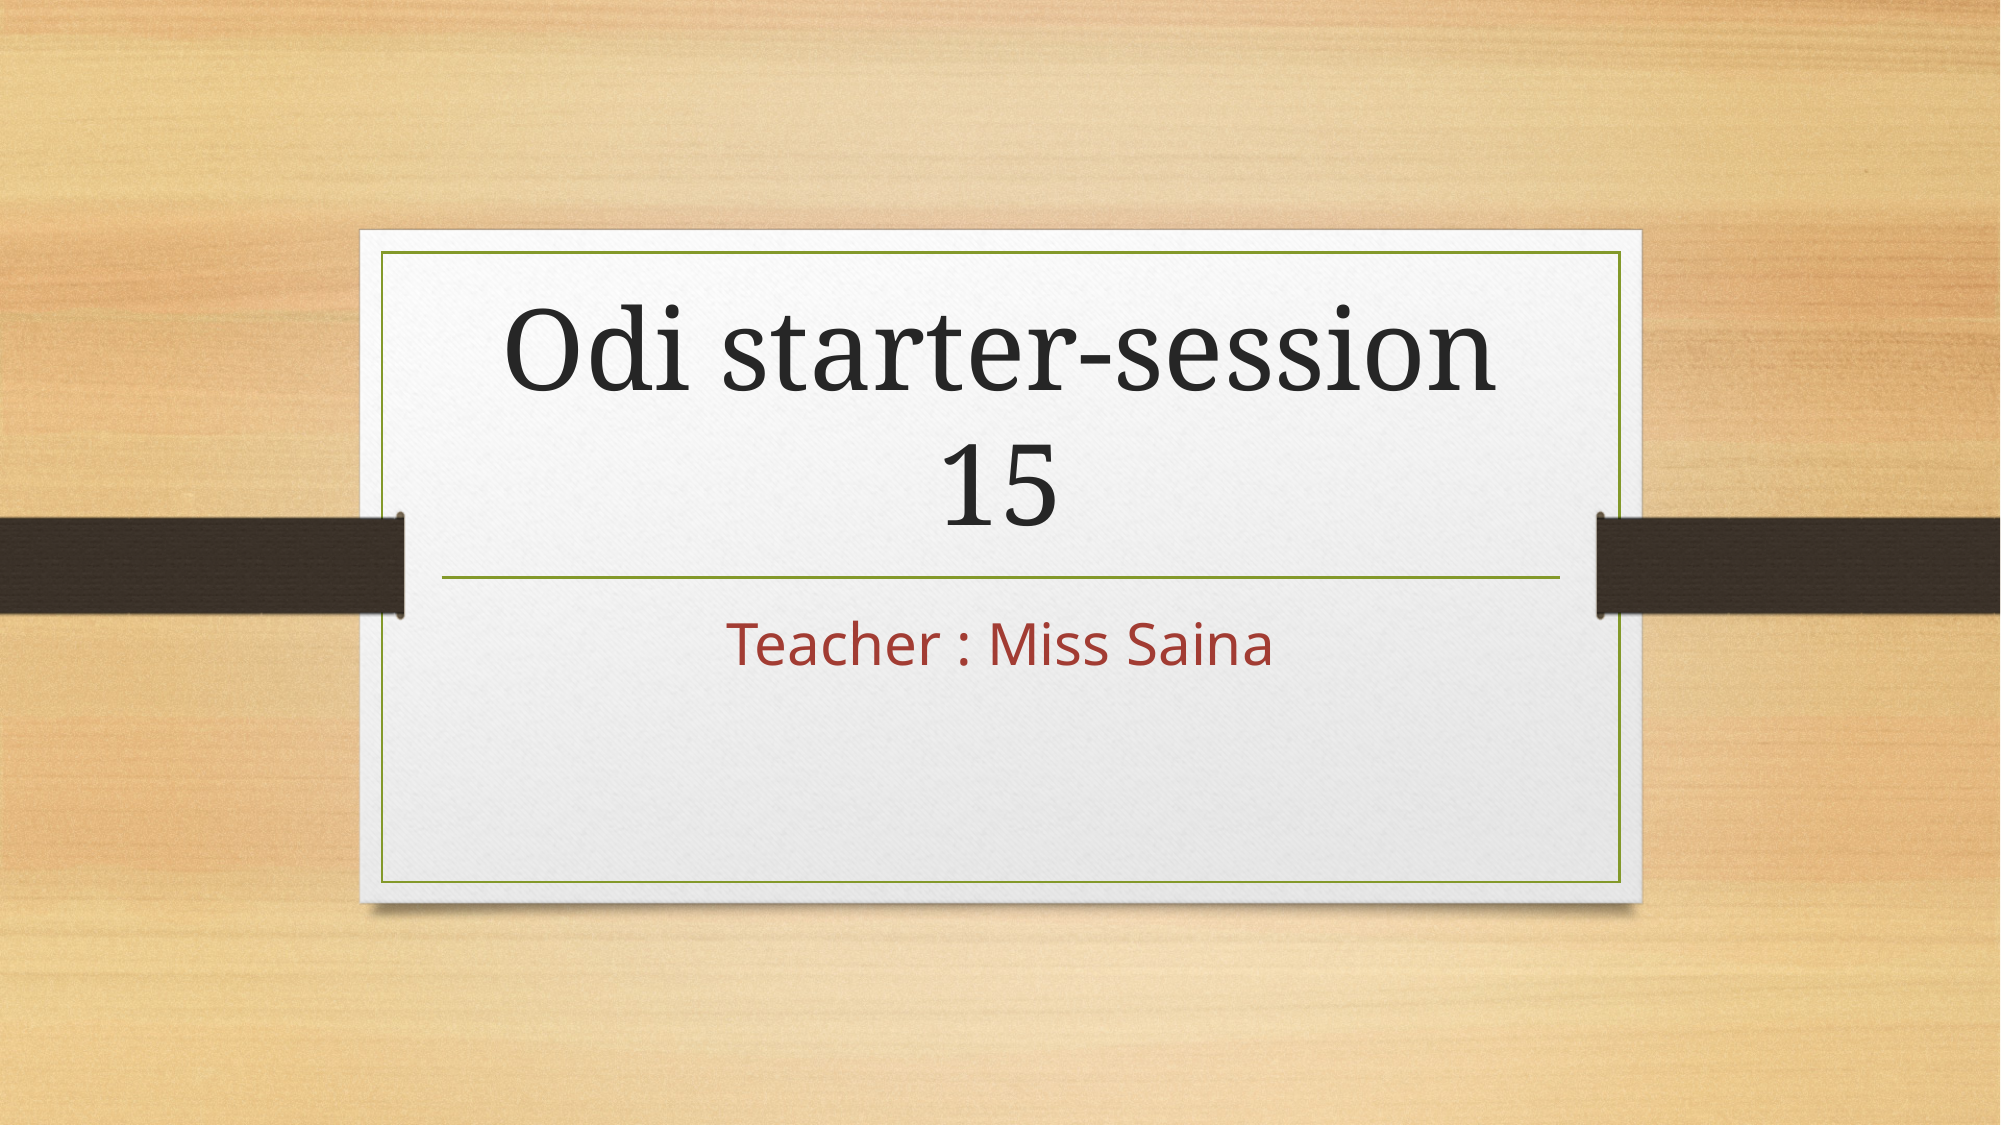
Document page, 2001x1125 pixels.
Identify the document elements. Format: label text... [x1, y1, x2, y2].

title Odi starter-session 15 [441, 306, 1560, 556]
subtitle Teacher : Miss Saina [441, 600, 1560, 817]
picture [0, 0, 2001, 1125]
